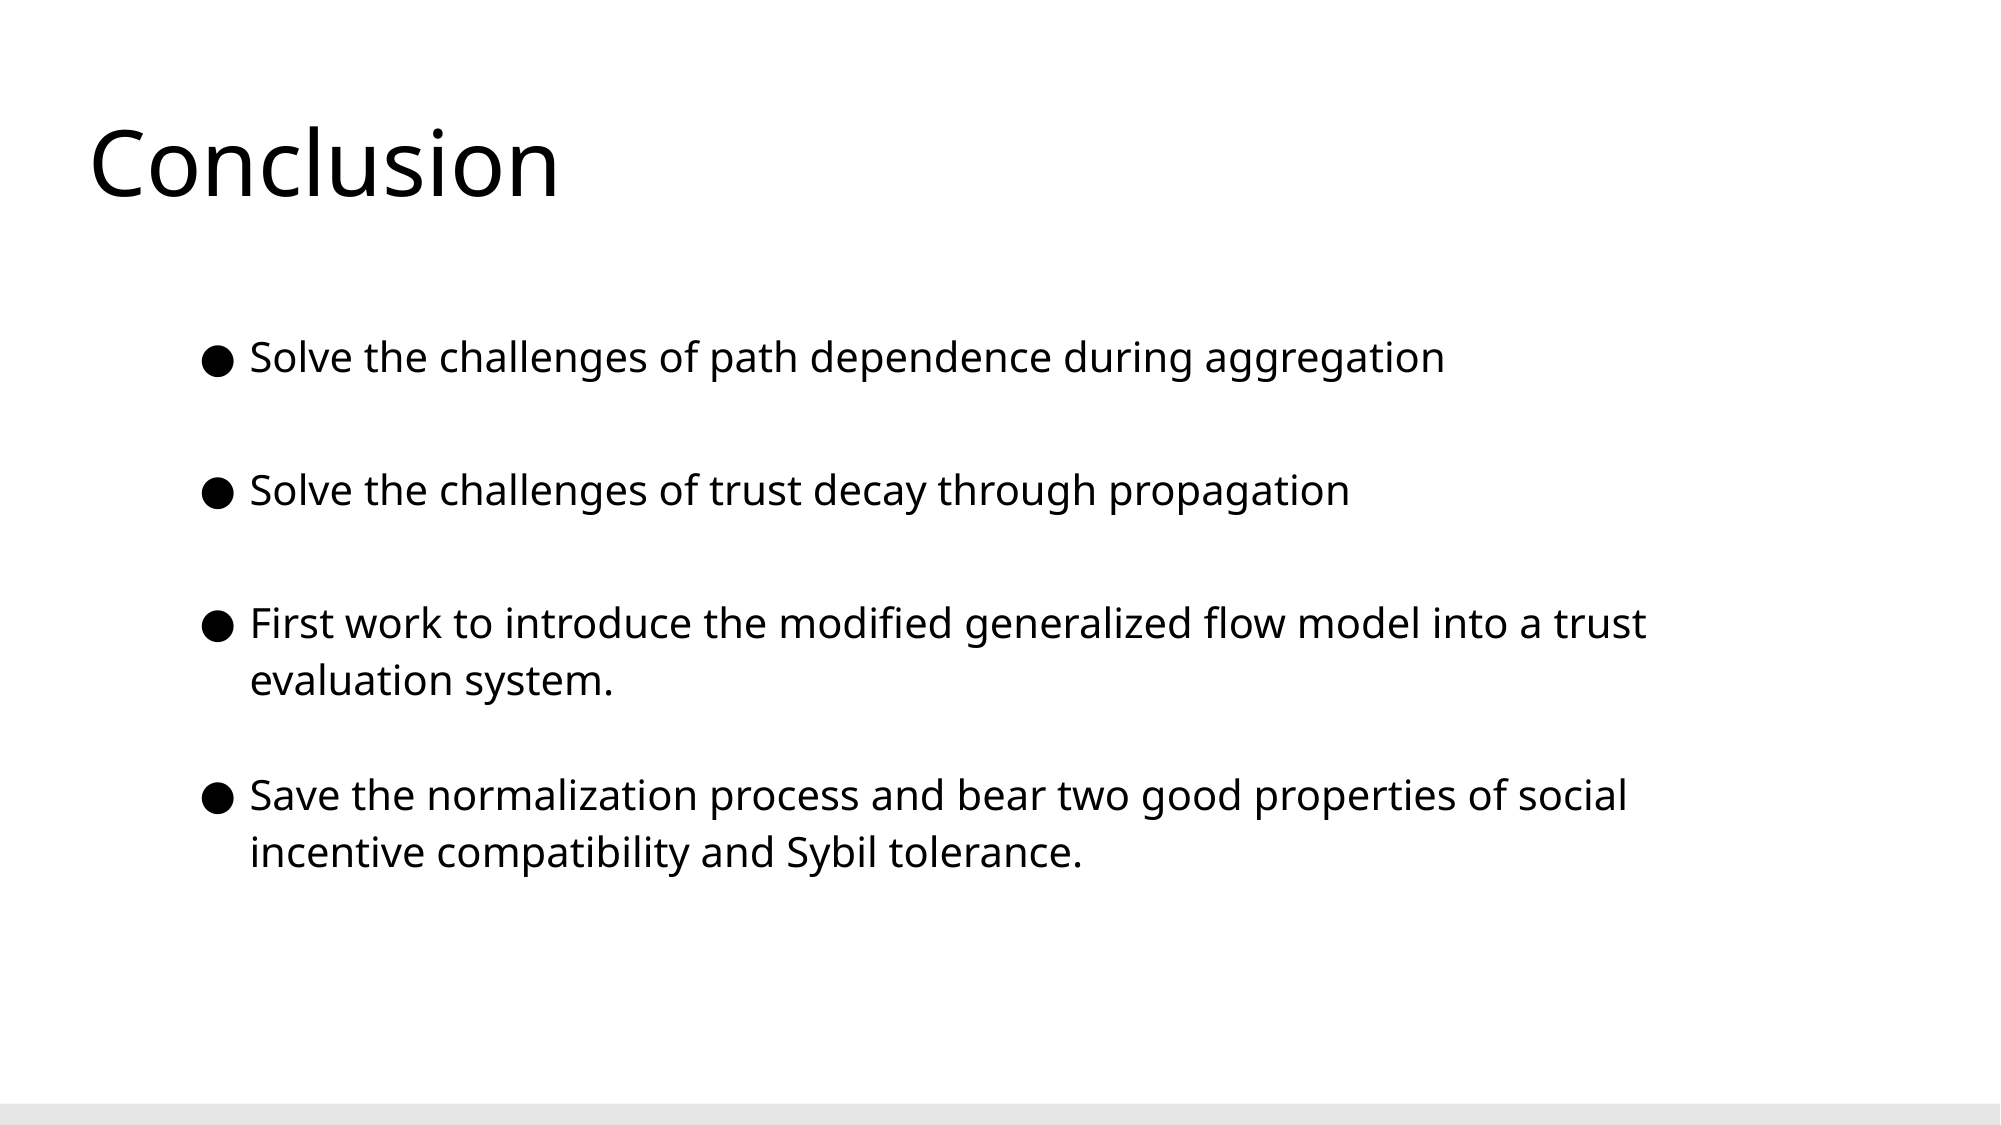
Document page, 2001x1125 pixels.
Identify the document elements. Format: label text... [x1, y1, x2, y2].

list Solve the challenges of path dependence during aggregation [129, 303, 1543, 413]
text_box First work to introduce the modified generalized flow model into a trust evaluation system. [129, 568, 1829, 678]
title Conclusion [68, 97, 1932, 232]
text_box Solve the challenges of trust decay through propagation [129, 436, 1543, 546]
text_box Save the normalization process and bear two good properties of social incentive compatibility and Sybil tolerance. [129, 740, 1748, 850]
